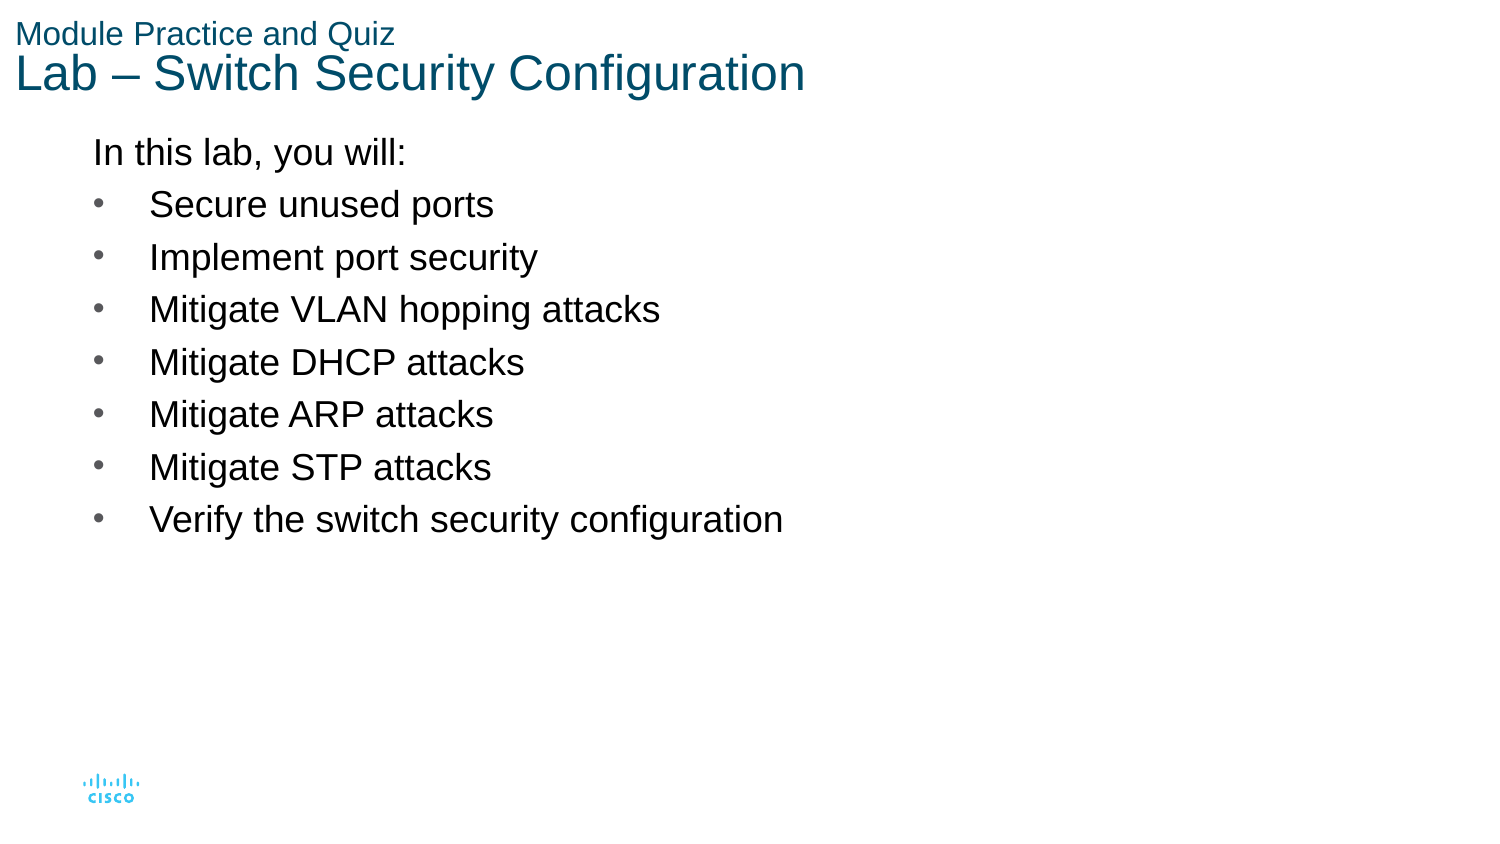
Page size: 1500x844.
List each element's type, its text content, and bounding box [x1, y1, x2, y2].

title Module Practice and Quiz Lab – Switch Security Configuration [0, 0, 1369, 121]
list In this lab, you will: Secure unused ports Implement port security Mitigate VLAN hopping attacks Mitigate DHCP attacks Mitigate ARP attacks Mitigate STP attacks Verify the switch security configuration [77, 120, 1437, 726]
